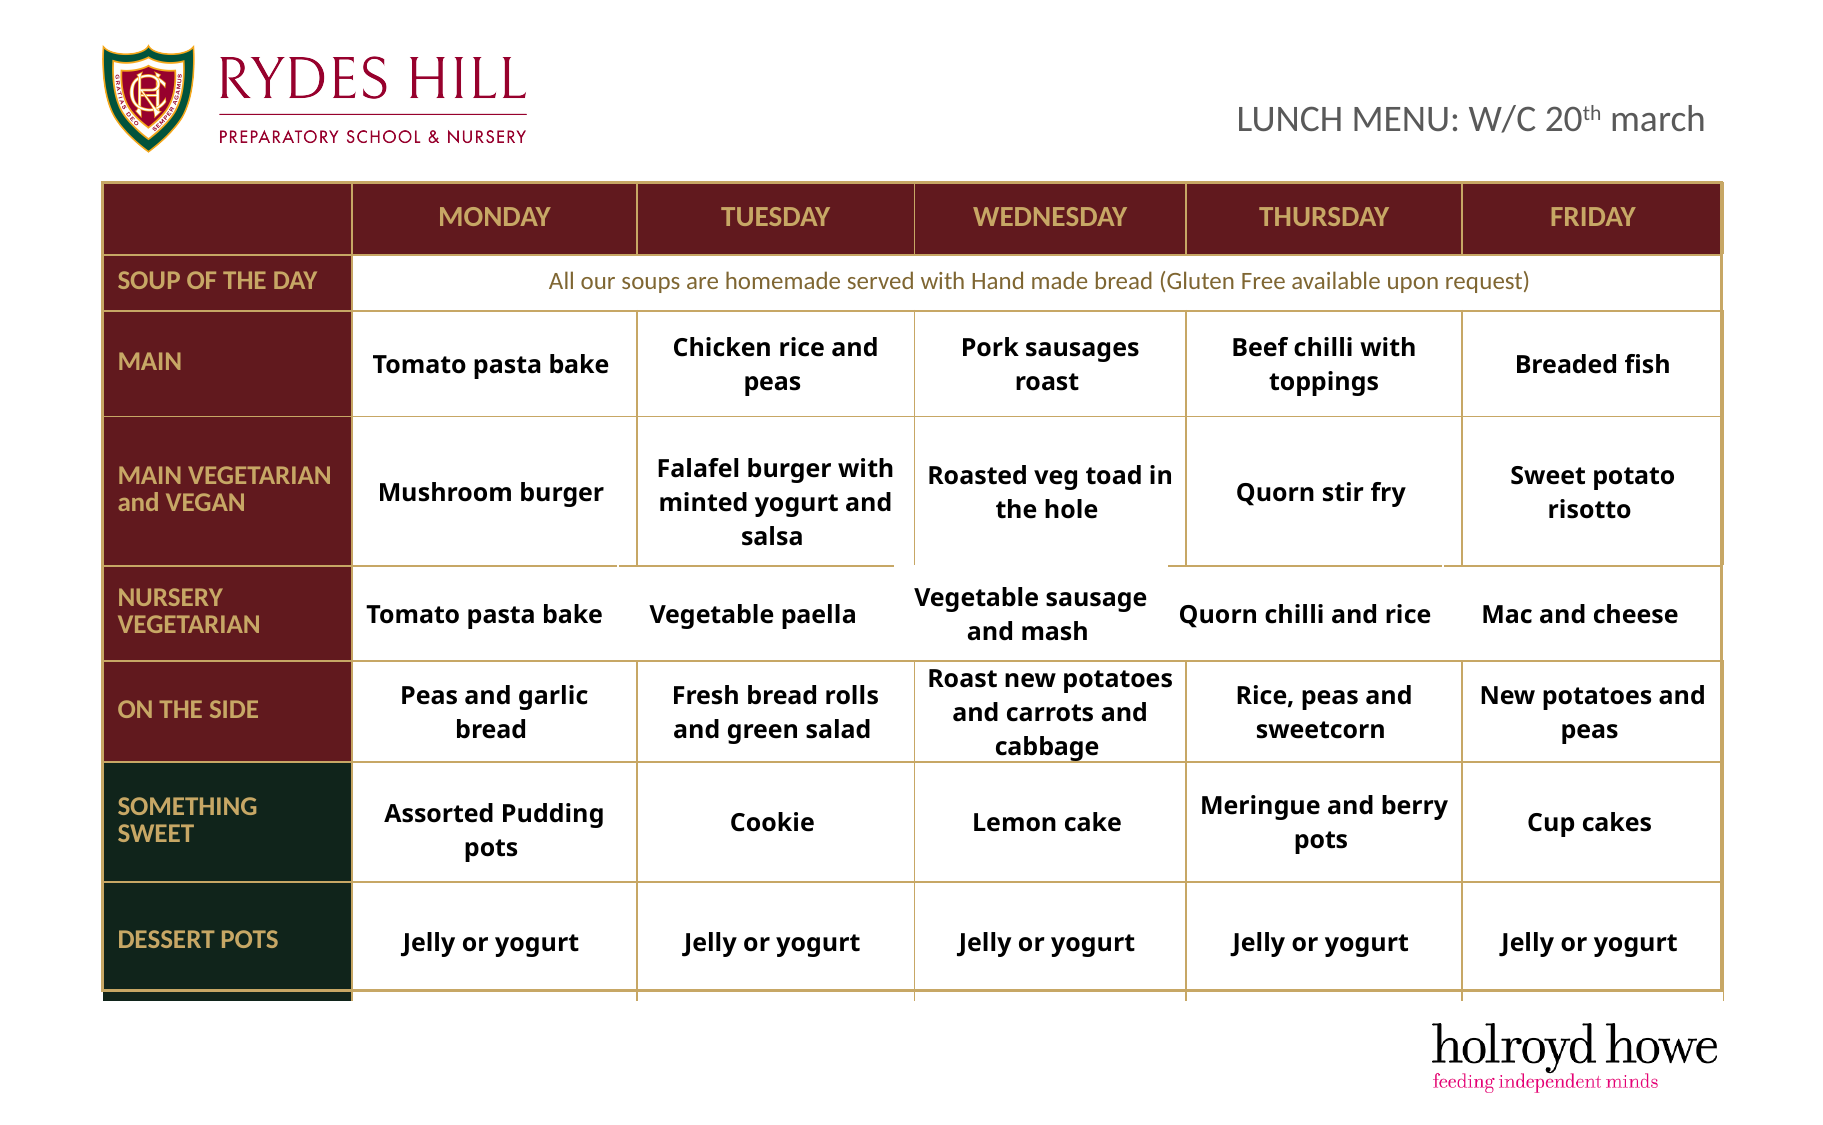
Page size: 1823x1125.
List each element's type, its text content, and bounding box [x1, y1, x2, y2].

text_box [101, 182, 1722, 992]
table_cell Jelly or yogurt [1187, 992, 1461, 1001]
table_cell DESSERT POTS [103, 992, 351, 1001]
table_cell Jelly or yogurt [1463, 883, 1723, 1001]
picture [1432, 1023, 1717, 1093]
text_box LUNCH MENU: W/C 20th march [755, 86, 1730, 147]
table_cell Jelly or yogurt [915, 992, 1185, 1001]
table_cell Jelly or yogurt [353, 992, 636, 1001]
table_cell Jelly or yogurt [638, 992, 914, 1001]
picture [102, 44, 527, 153]
